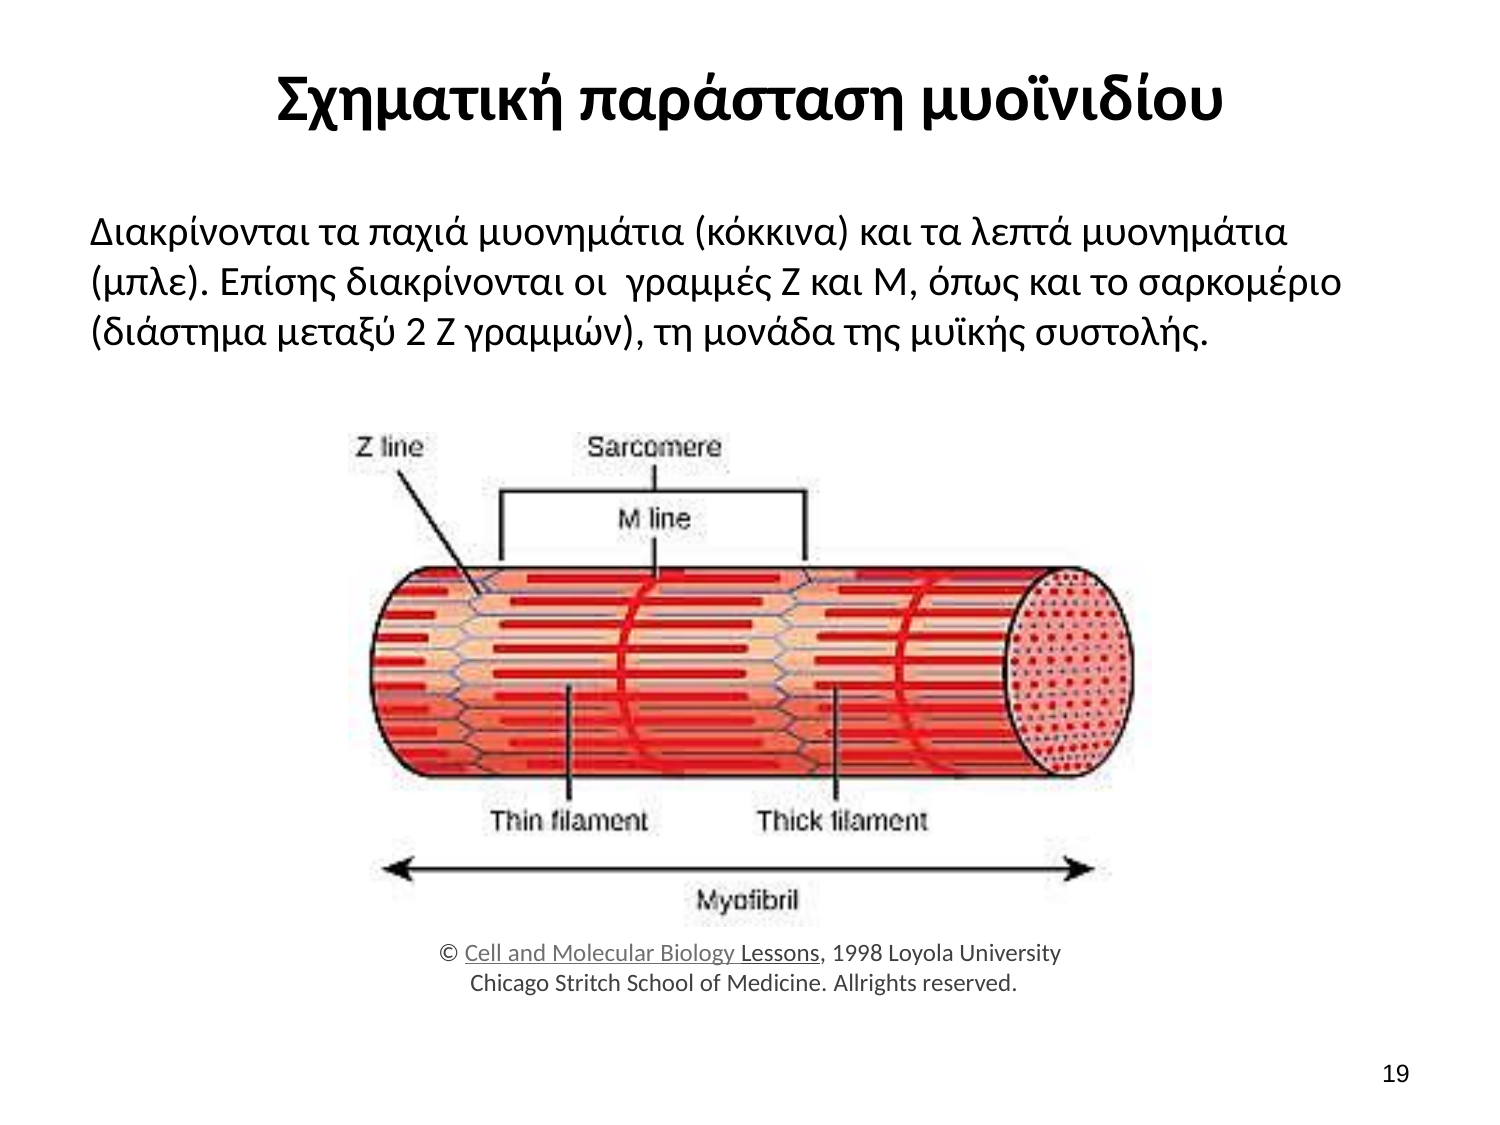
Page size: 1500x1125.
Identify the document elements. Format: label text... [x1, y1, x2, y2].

text_box © Cell and Molecular Biology Lessons, 1998 Loyola University Chicago Stritch School of Medicine. Allrights reserved. [395, 936, 1105, 1004]
list Διακρίνονται τα παχιά μυονημάτια (κόκκινα) και τα λεπτά μυονημάτια (μπλε). Επίσης διακρίνονται οι γραμμές Ζ και Μ, όπως και το σαρκομέριο (διάστημα μεταξύ 2 Ζ γραμμών), τη μονάδα της μυϊκής συστολής. [75, 196, 1425, 1024]
title Σχηματική παράσταση μυοϊνιδίου [76, 19, 1427, 169]
slide_number 18 [1074, 1042, 1425, 1103]
picture [348, 432, 1152, 928]
